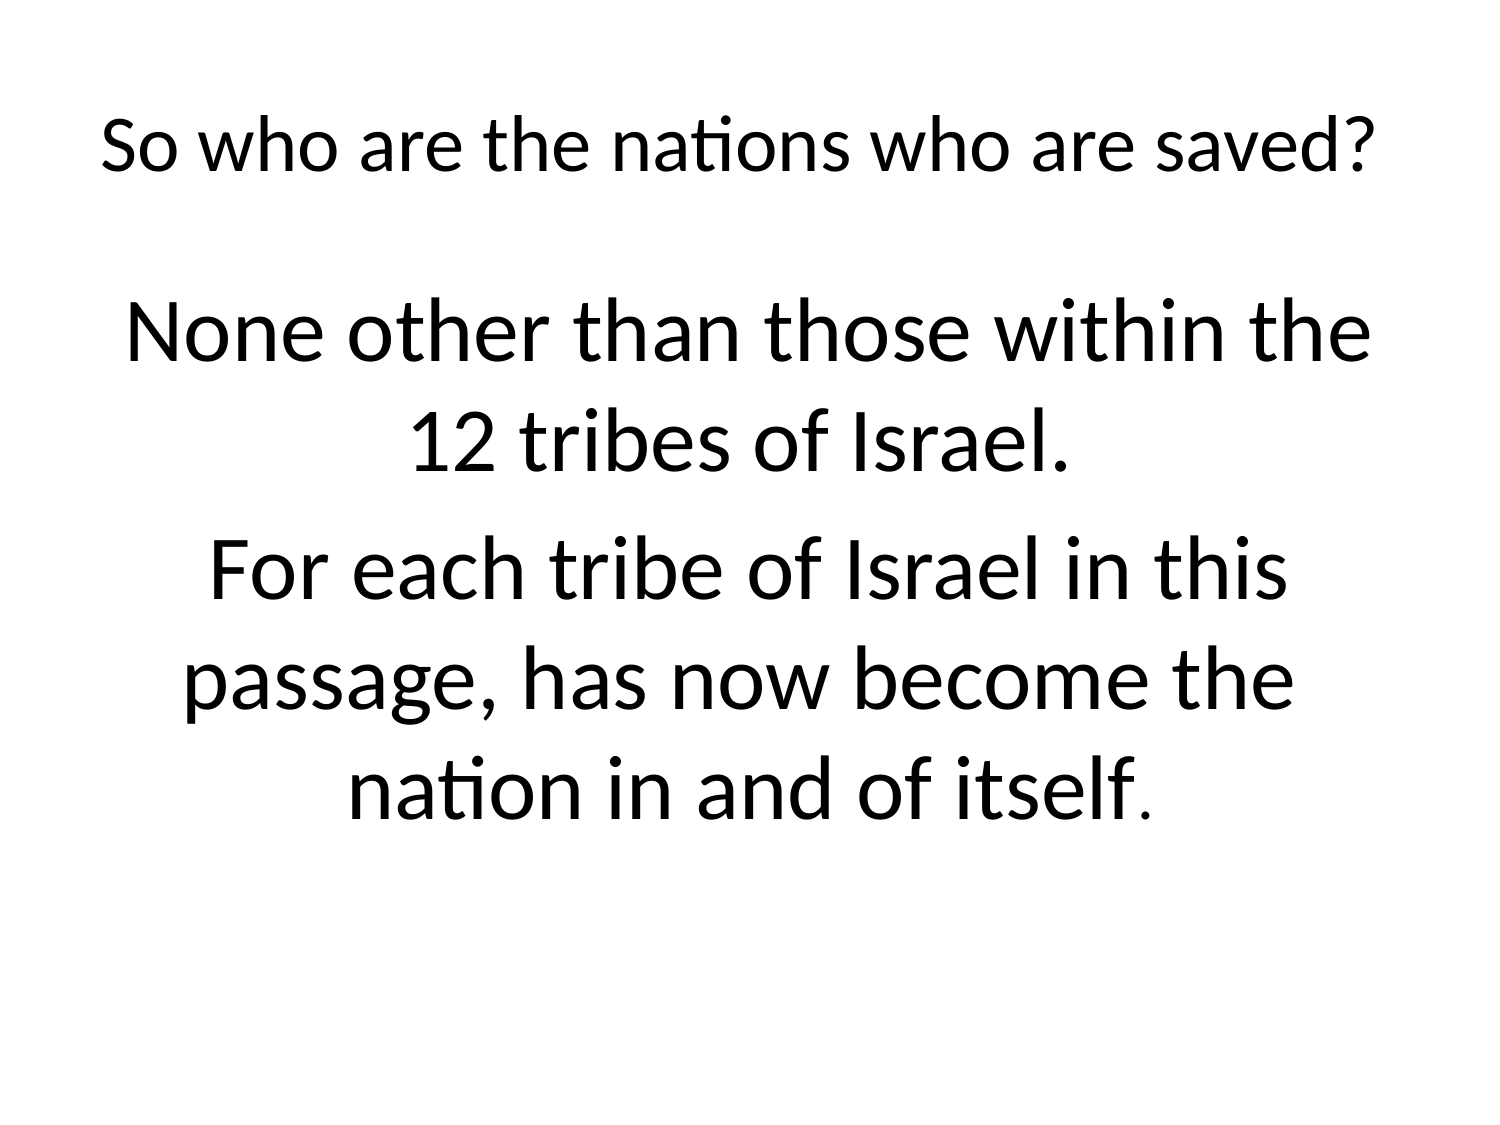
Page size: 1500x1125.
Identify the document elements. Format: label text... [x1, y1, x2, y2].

title So who are the nations who are saved? [75, 45, 1425, 233]
list None other than those within the 12 tribes of Israel. For each tribe of Israel in this passage, has now become the nation in and of itself. [75, 262, 1425, 1005]
